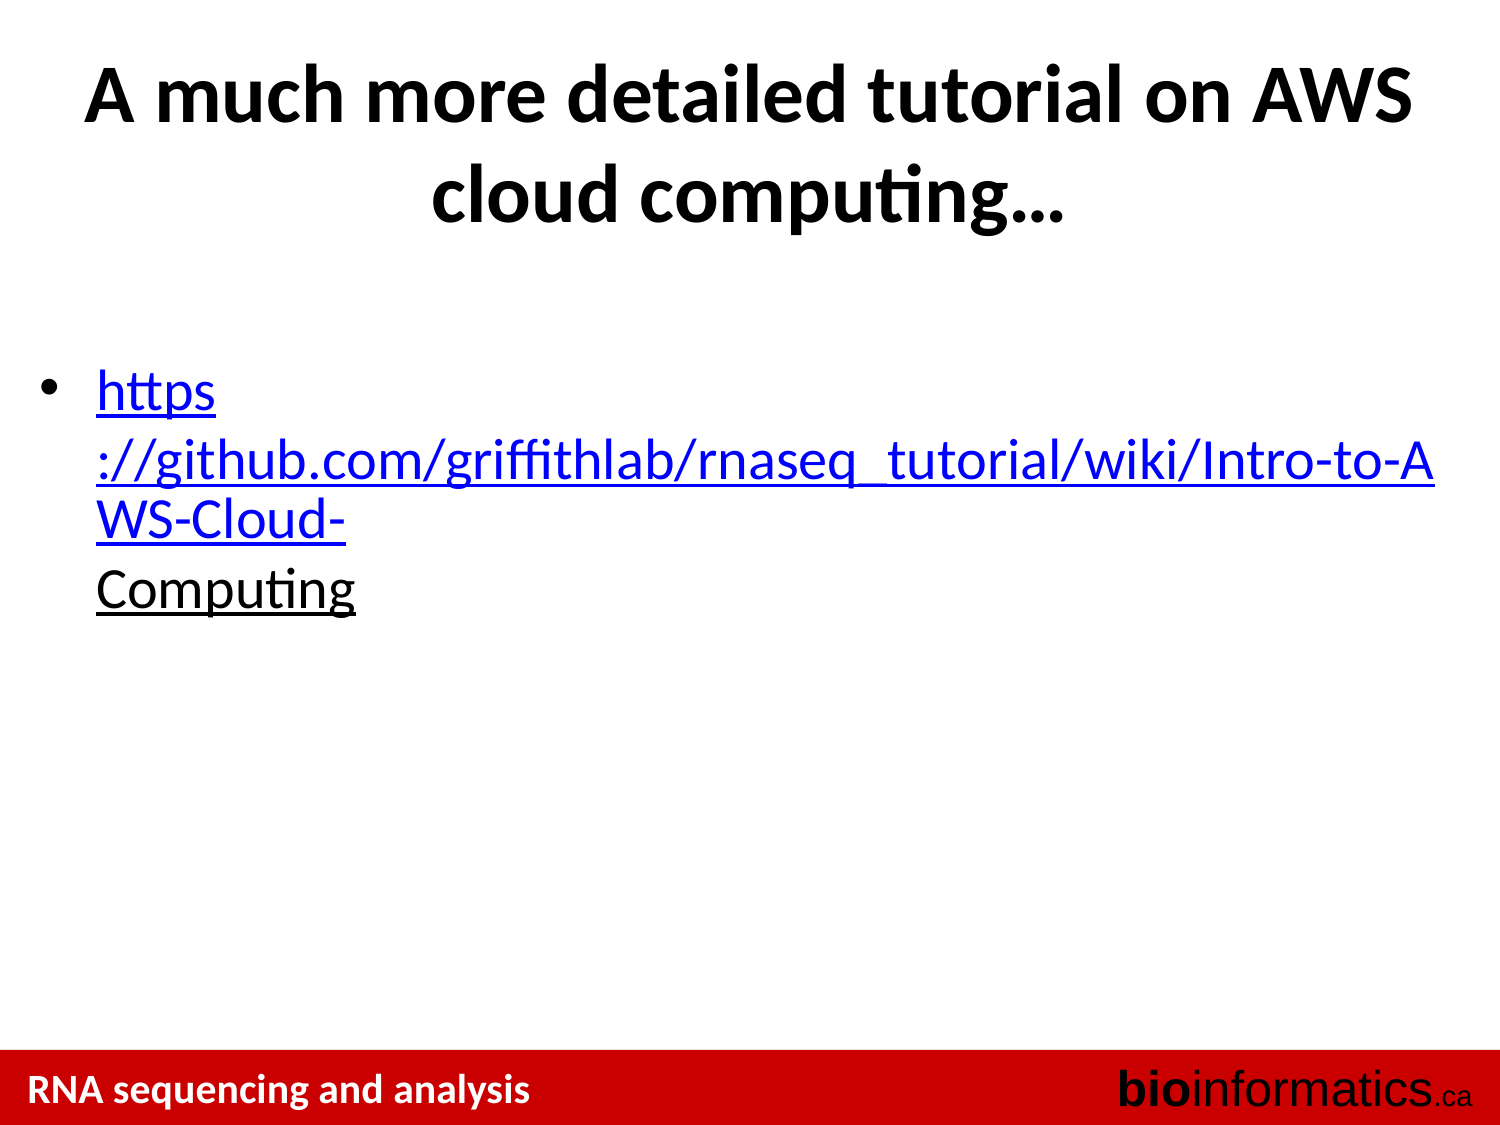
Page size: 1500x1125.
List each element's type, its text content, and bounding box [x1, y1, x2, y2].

title A much more detailed tutorial on AWS cloud computing… [24, 45, 1475, 233]
list https://github.com/griffithlab/rnaseq_tutorial/wiki/Intro-to-AWS-Cloud-Computing [24, 262, 1475, 1038]
